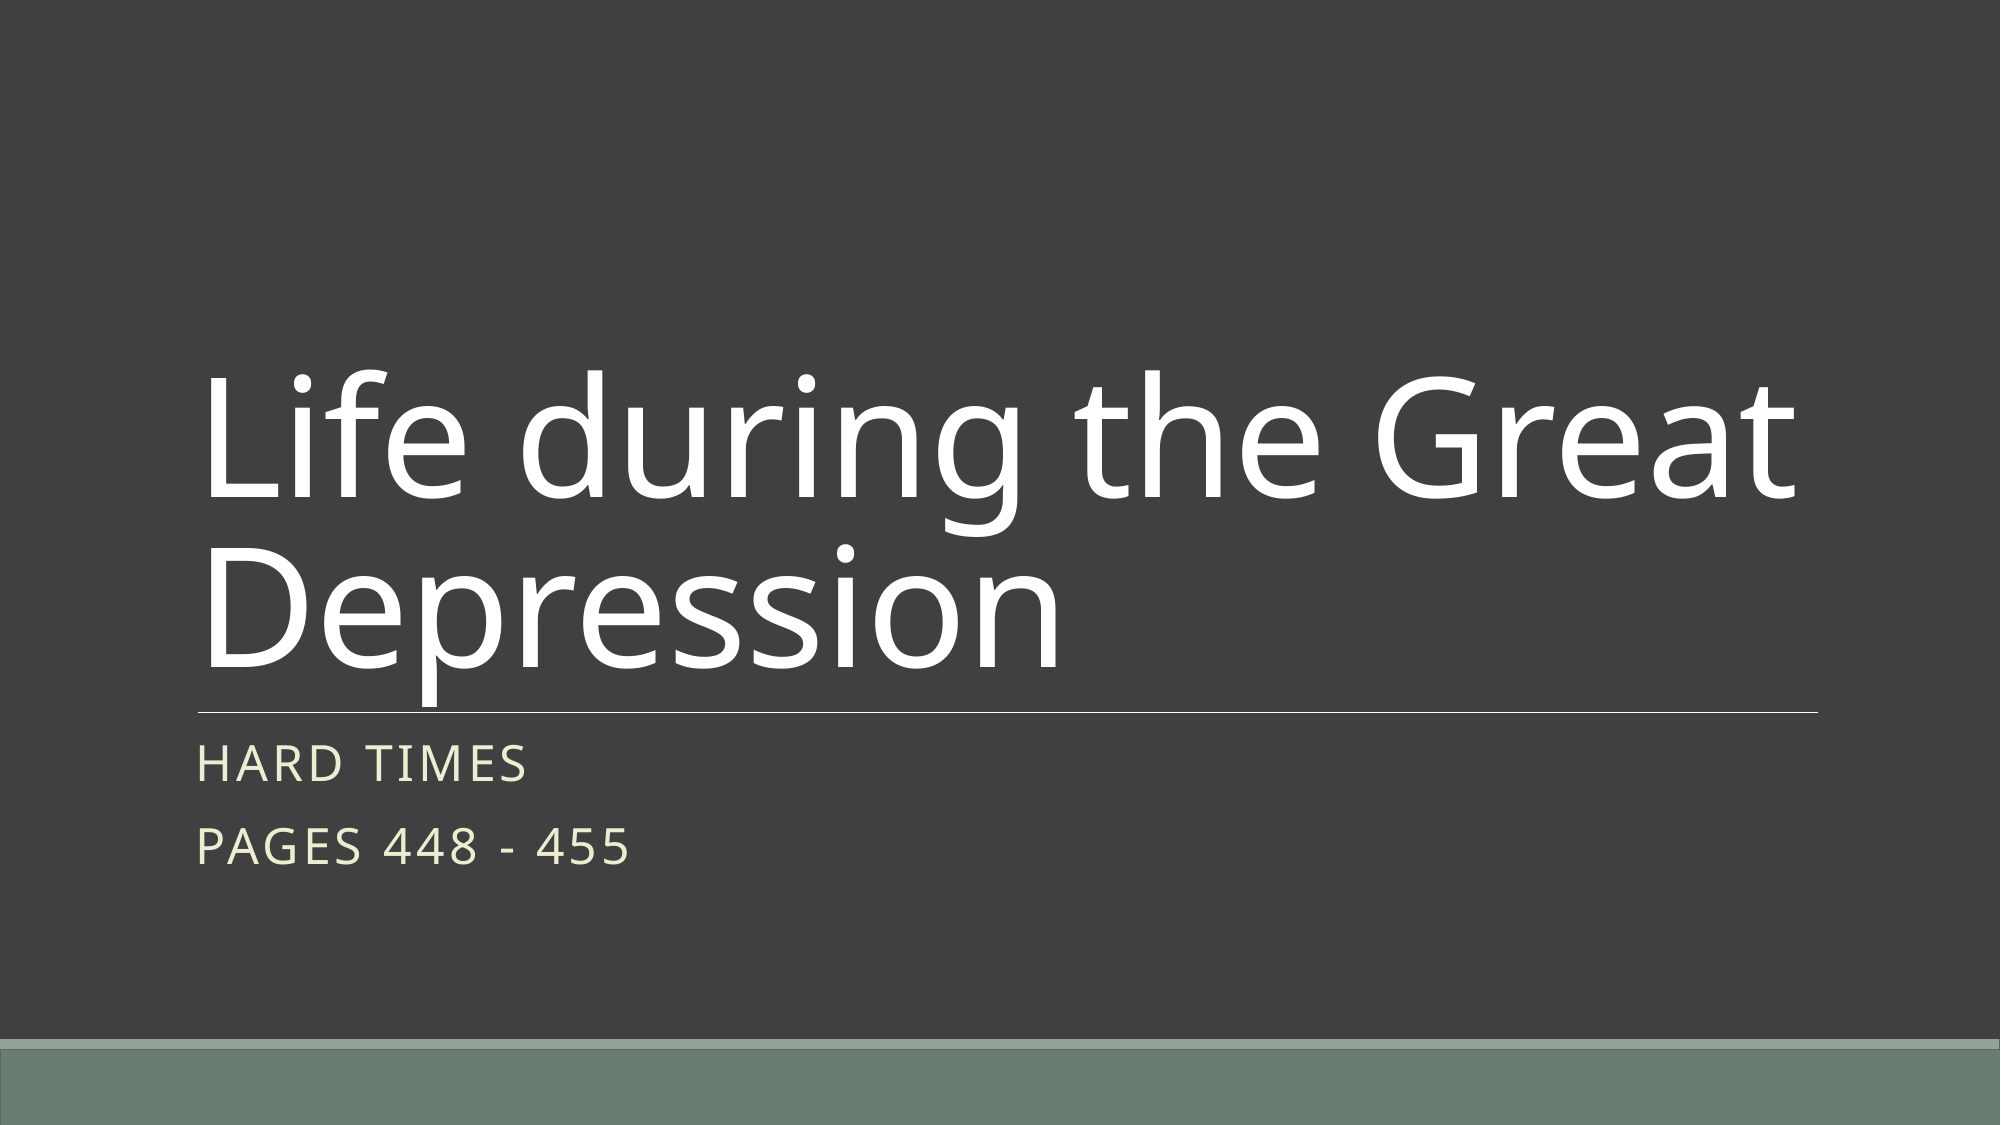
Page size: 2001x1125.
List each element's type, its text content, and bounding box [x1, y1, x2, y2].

subtitle Hard Times Pages 448 - 455 [180, 730, 1831, 919]
title Life during the Great Depression [180, 124, 1830, 710]
